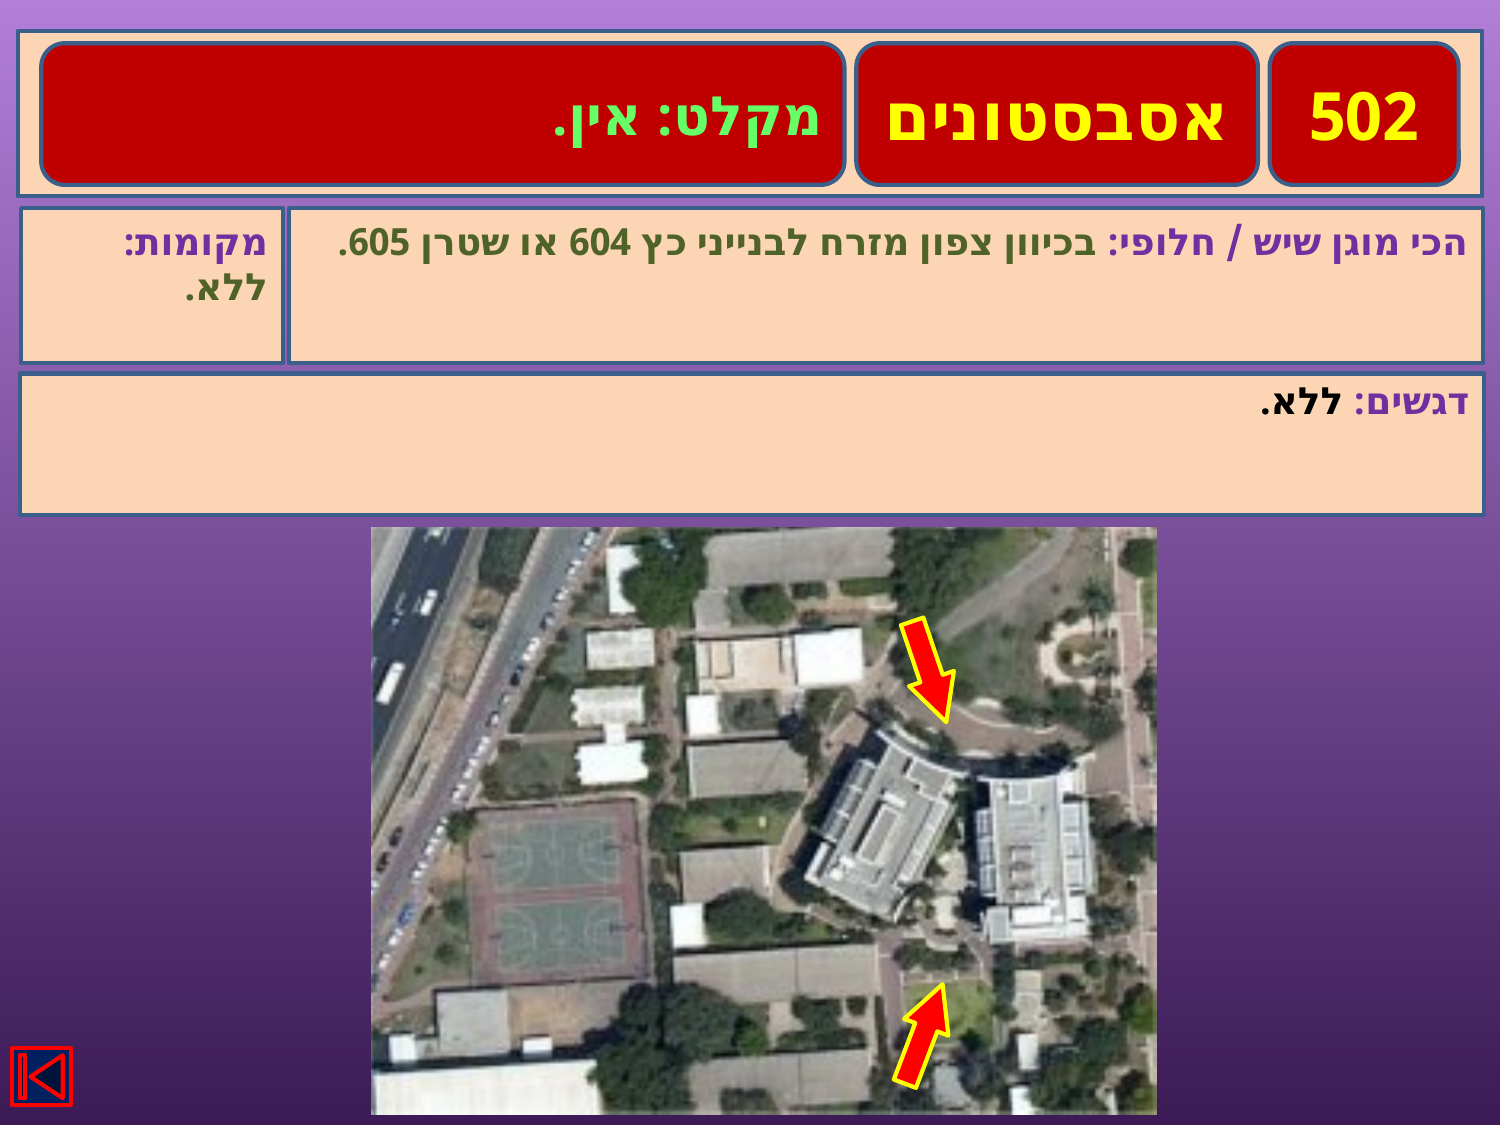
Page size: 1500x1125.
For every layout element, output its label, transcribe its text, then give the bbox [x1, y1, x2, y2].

text_box אסבסטונים [854, 41, 1261, 187]
picture [371, 527, 1157, 1115]
text_box מקלט: אין. [39, 41, 847, 187]
text_box [16, 29, 1484, 198]
text_box [10, 1046, 73, 1107]
text_box דגשים: ללא. [18, 371, 1486, 517]
text_box מקומות: ללא. [19, 206, 285, 365]
text_box הכי מוגן שיש / חלופי: בכיוון צפון מזרח לבנייני כץ 604 או שטרן 605. [287, 206, 1485, 365]
text_box 502 [1267, 41, 1461, 187]
